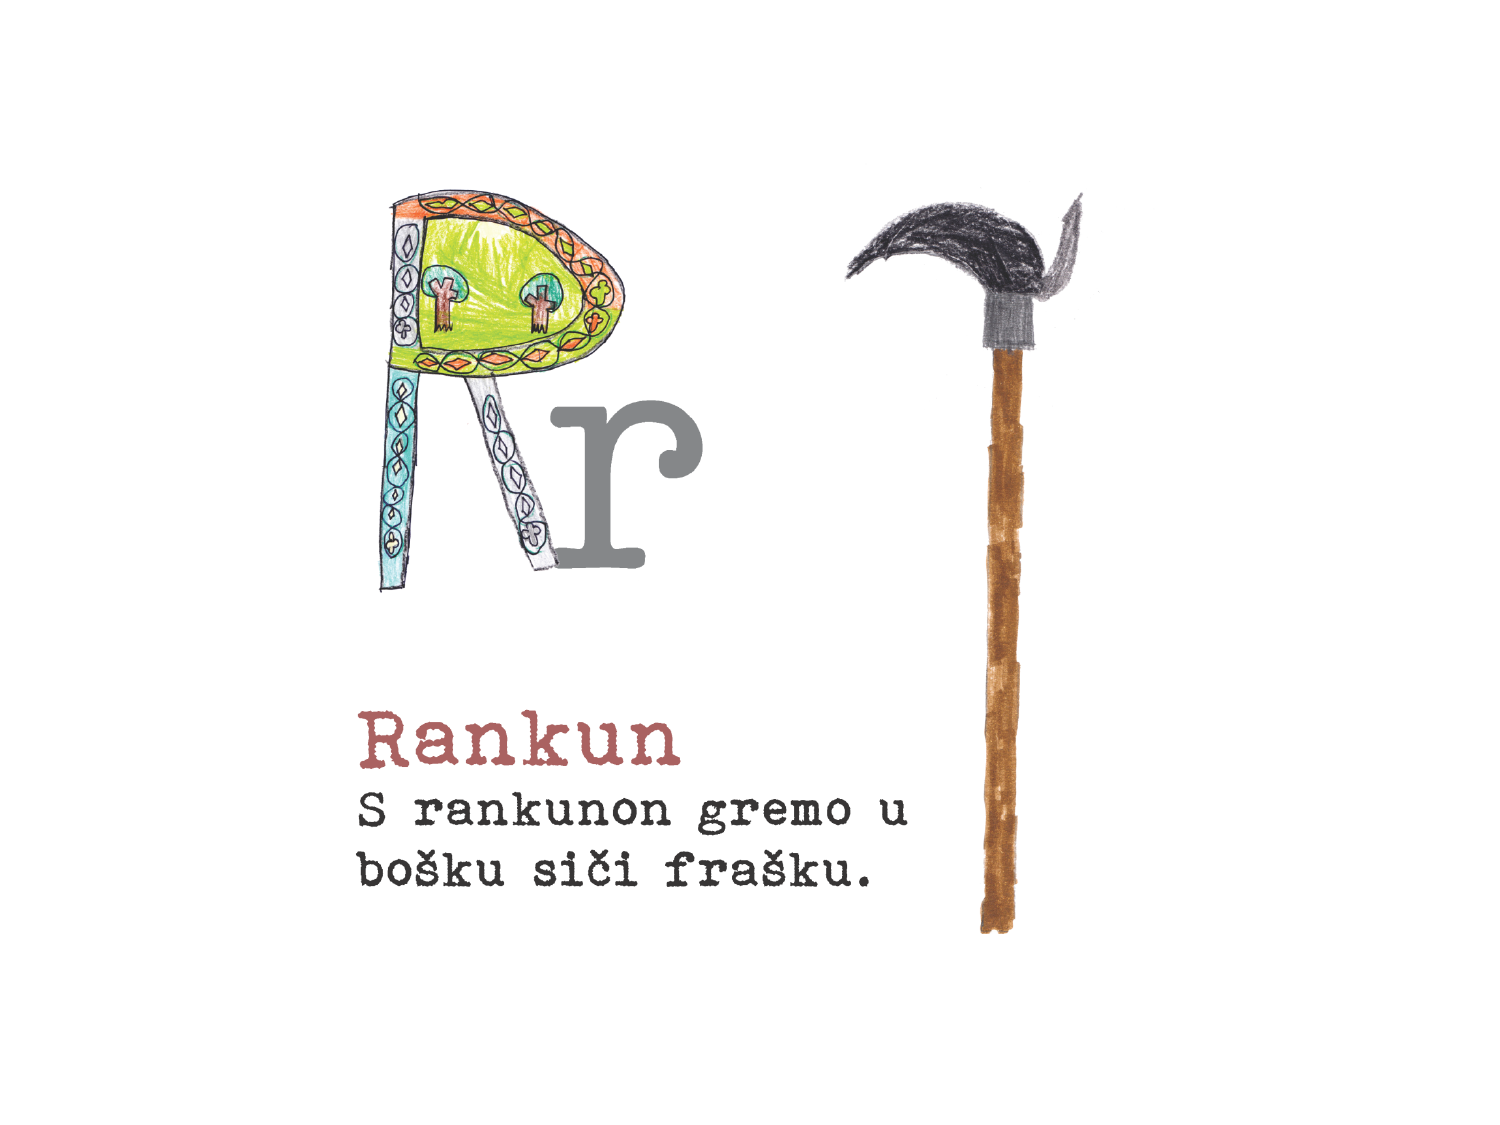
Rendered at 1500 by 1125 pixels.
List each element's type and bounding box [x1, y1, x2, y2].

picture [299, 112, 1201, 1013]
